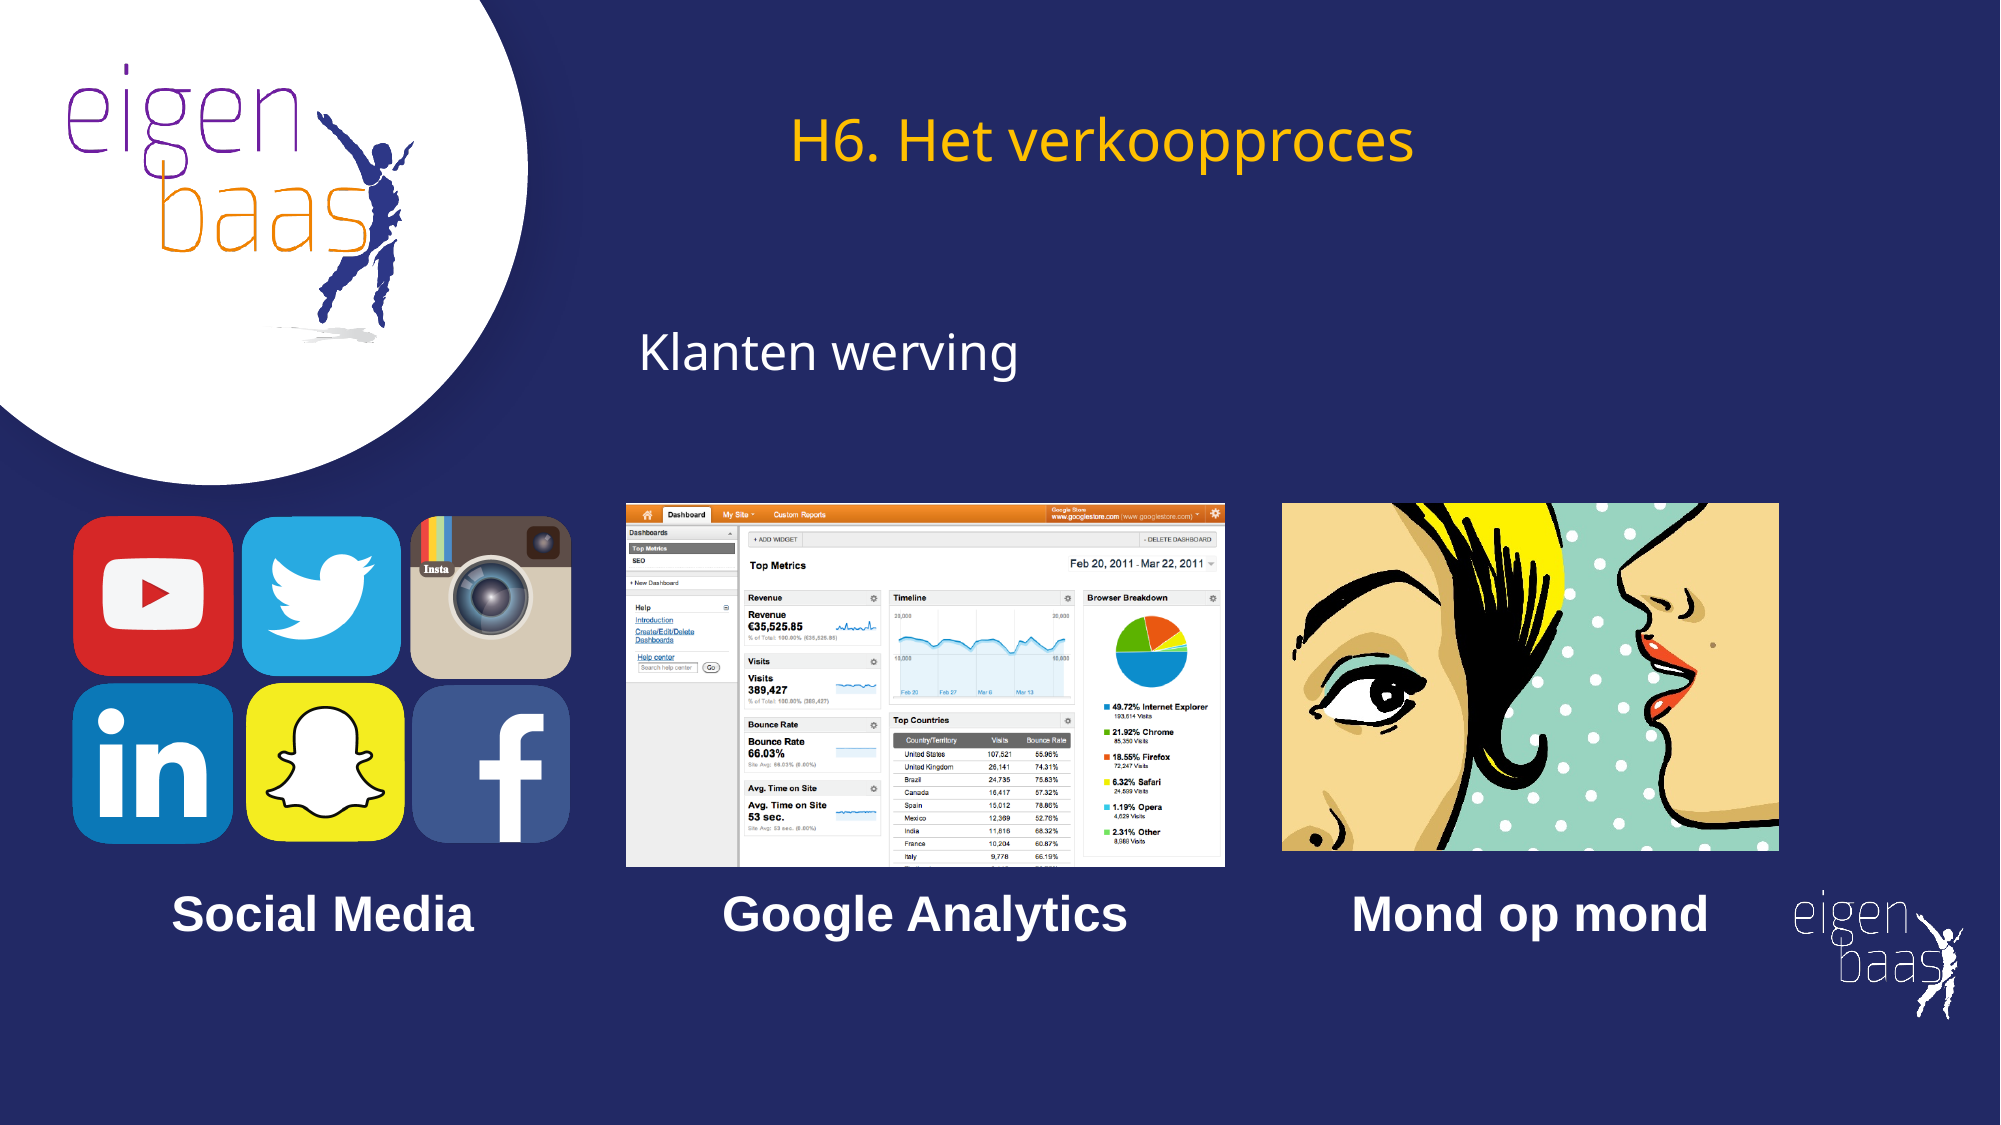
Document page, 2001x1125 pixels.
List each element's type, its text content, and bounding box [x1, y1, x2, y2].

picture [1282, 503, 1779, 851]
title H6. Het verkoopproces [577, 103, 1628, 191]
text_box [0, 0, 528, 486]
text_box Mond op mond [1291, 874, 1770, 950]
text_box Social Media [116, 874, 529, 950]
text_box Google Analytics [686, 874, 1165, 950]
text_box Klanten werving [623, 313, 1036, 388]
picture [626, 503, 1225, 867]
picture [21, 481, 601, 874]
picture [1792, 882, 1966, 1057]
